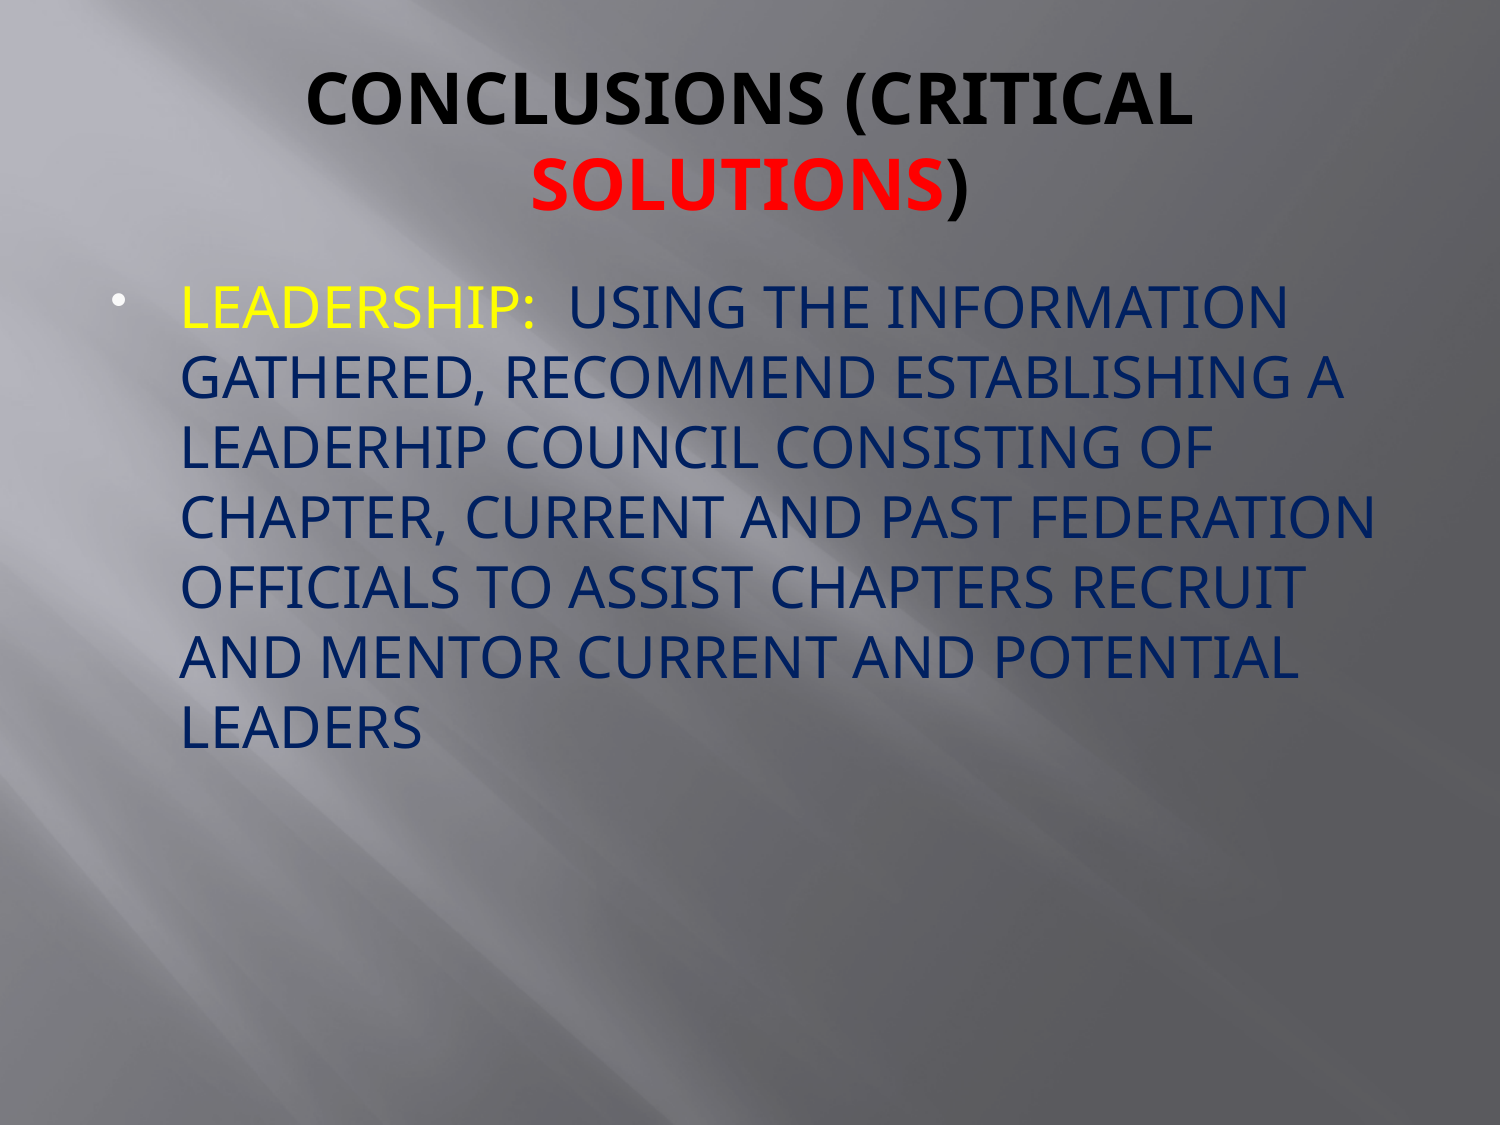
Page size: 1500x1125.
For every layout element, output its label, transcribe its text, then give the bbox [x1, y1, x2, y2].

title CONCLUSIONS (CRITICAL SOLUTIONS) [75, 45, 1425, 233]
list LEADERSHIP: USING THE INFORMATION GATHERED, RECOMMEND ESTABLISHING A LEADERHIP COUNCIL CONSISTING OF CHAPTER, CURRENT AND PAST FEDERATION OFFICIALS TO ASSIST CHAPTERS RECRUIT AND MENTOR CURRENT AND POTENTIAL LEADERS [74, 262, 1426, 1036]
